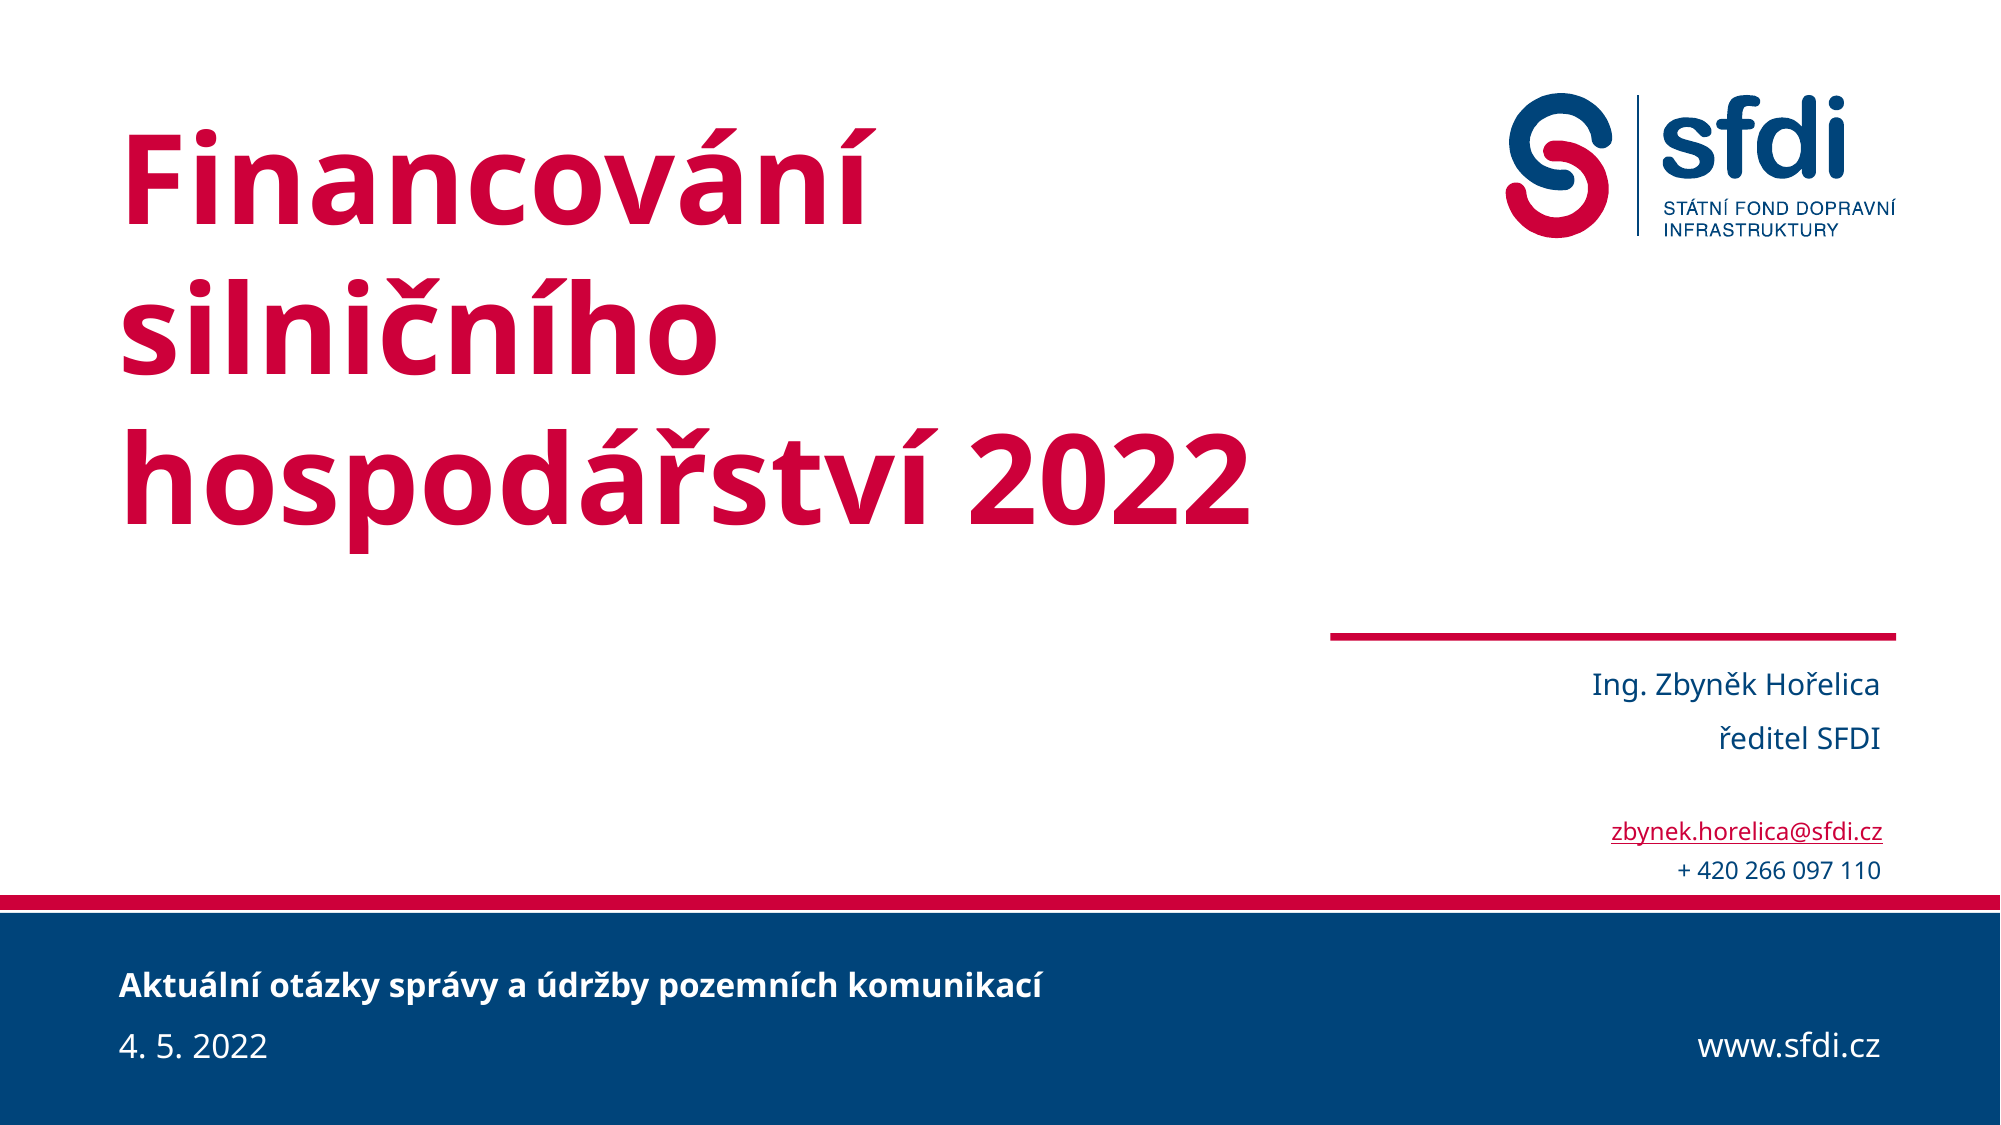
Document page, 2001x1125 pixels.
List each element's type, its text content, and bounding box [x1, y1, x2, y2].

title Financování silničního hospodářství 2022 [103, 92, 1300, 831]
subtitle Ing. Zbyněk Hořelica ředitel SFDI zbynek.horelica@sfdi.cz + 420 266 097 110 [1323, 650, 1897, 893]
list Aktuální otázky správy a údržby pozemních komunikací 4. 5. 2022 [103, 957, 1250, 1082]
